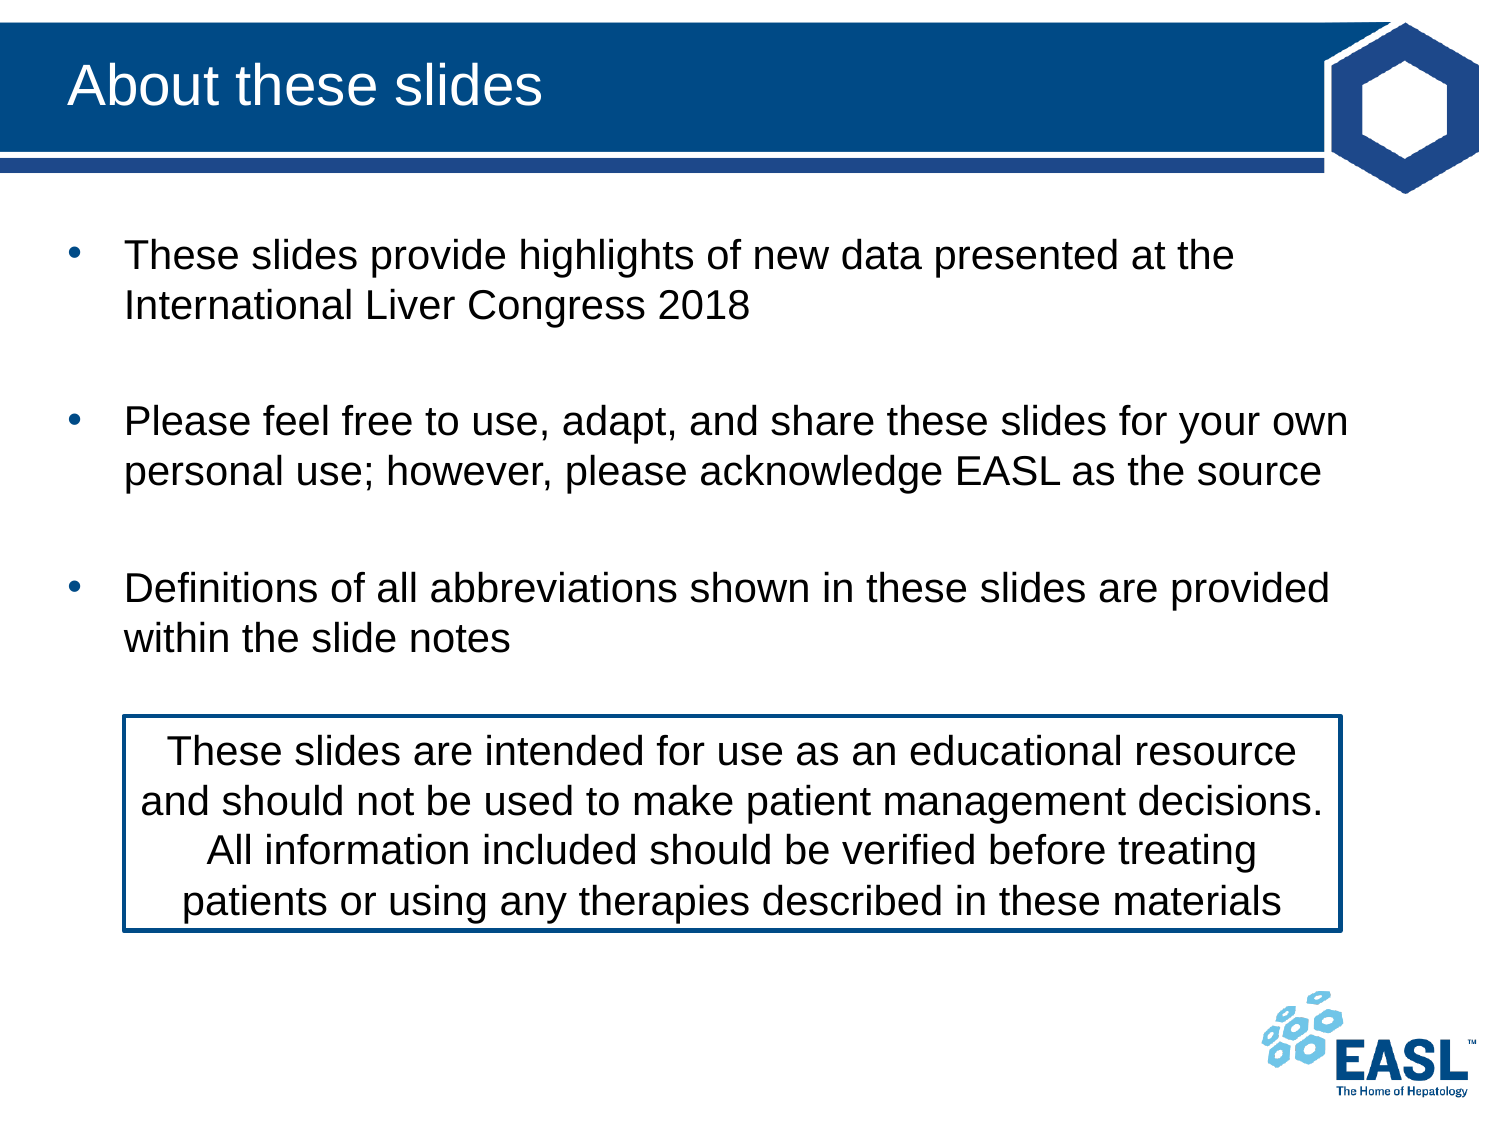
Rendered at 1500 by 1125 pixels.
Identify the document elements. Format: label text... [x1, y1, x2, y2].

text_box These slides are intended for use as an educational resource and should not be used to make patient management decisions. All information included should be verified before treating patients or using any therapies described in these materials [123, 715, 1341, 931]
picture [1257, 987, 1479, 1100]
list These slides provide highlights of new data presented at the International Liver Congress 2018 Please feel free to use, adapt, and share these slides for your own personal use; however, please acknowledge EASL as the source Definitions of all abbreviations shown in these slides are provided within the slide notes [52, 219, 1365, 979]
picture [0, 22, 1479, 194]
title About these slides [52, 23, 1306, 150]
